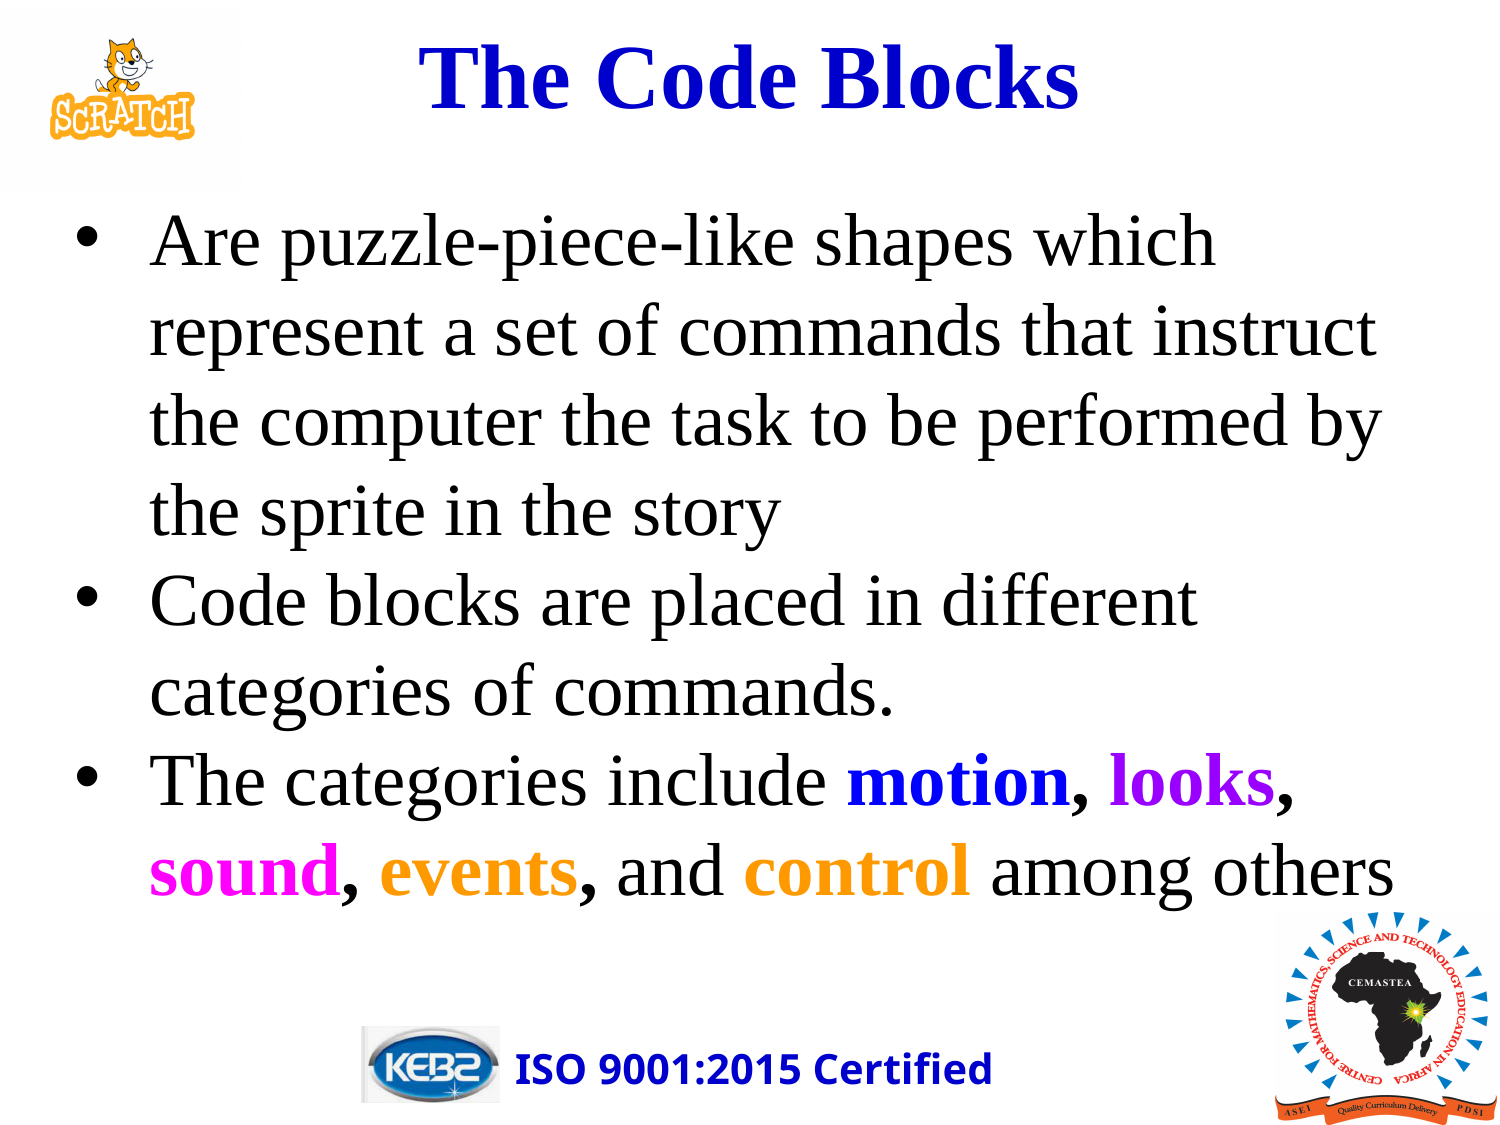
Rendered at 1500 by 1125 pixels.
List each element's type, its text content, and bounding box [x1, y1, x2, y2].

list Are puzzle-piece-like shapes which represent a set of commands that instruct the computer the task to be performed by the sprite in the story Code blocks are placed in different categories of commands. The categories include motion, looks, sound, events, and control among others [59, 183, 1462, 1046]
picture [361, 1046, 500, 1103]
picture [1275, 912, 1497, 1125]
title The Code Blocks [75, 0, 1425, 144]
picture [0, 7, 243, 195]
